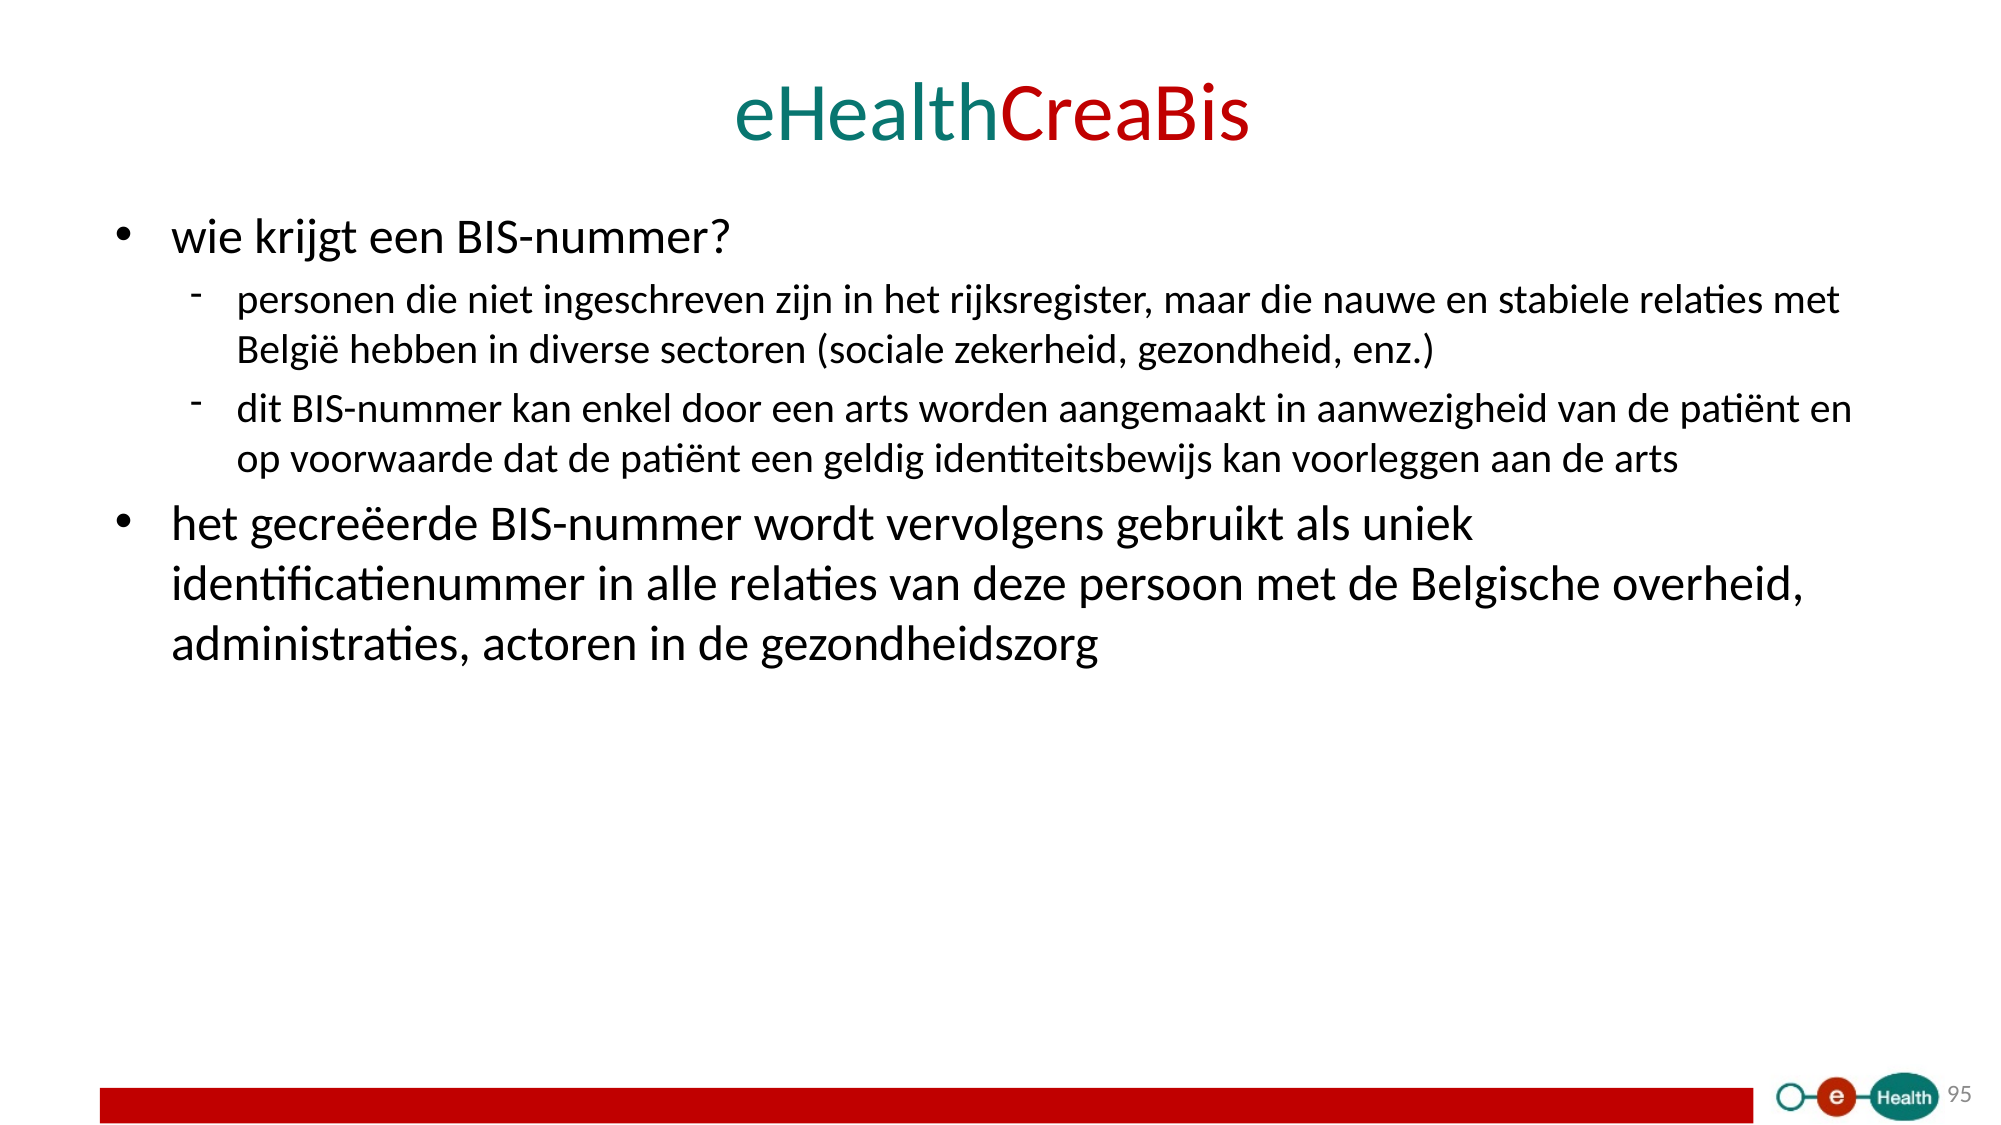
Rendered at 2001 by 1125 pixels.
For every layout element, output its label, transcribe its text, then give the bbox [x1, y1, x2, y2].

picture [1767, 1064, 1945, 1124]
title eHealthCreaBis [102, 30, 1903, 183]
list wie krijgt een BIS-nummer? personen die niet ingeschreven zijn in het rijksregister, maar die nauwe en stabiele relaties met België hebben in diverse sectoren (sociale zekerheid, gezondheid, enz.) dit BIS-nummer kan enkel door een arts worden aangemaakt in aanwezigheid van de patiënt en op voorwaarde dat de patiënt een geldig identiteitsbewijs kan voorleggen aan de arts het gecreëerde BIS-nummer wordt vervolgens gebruikt als uniek identificatienummer in alle relaties van deze persoon met de Belgische overheid, administraties, actoren in de gezondheidszorg [99, 196, 1900, 1035]
